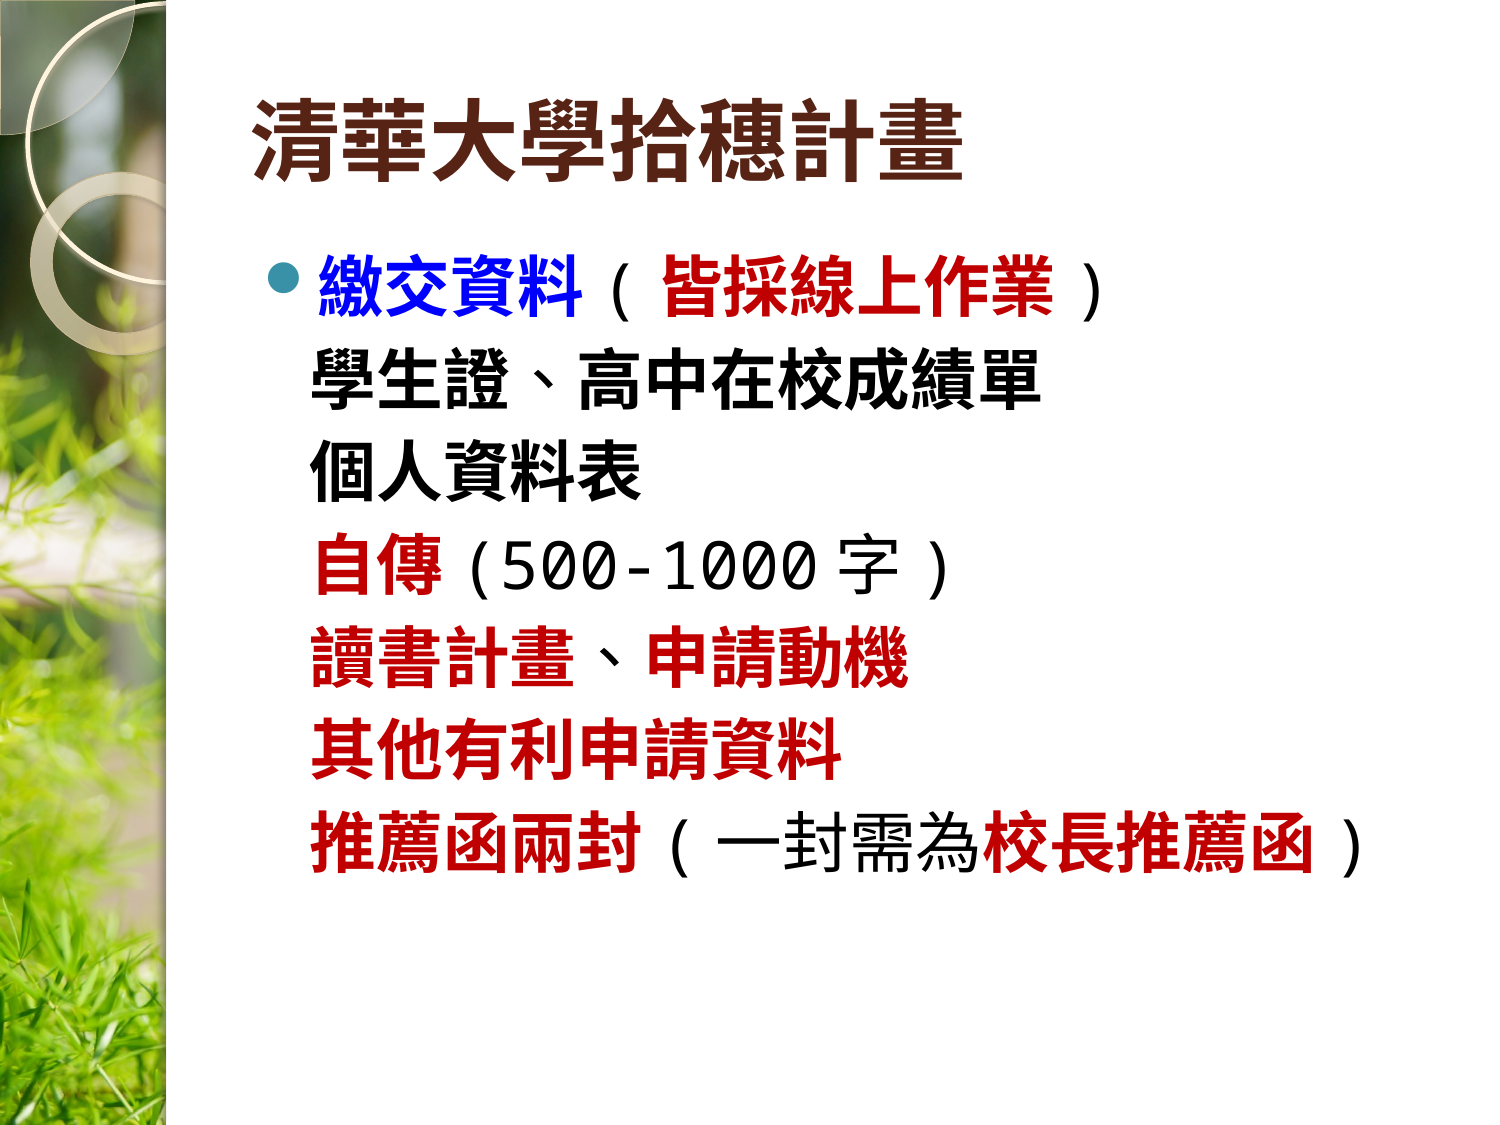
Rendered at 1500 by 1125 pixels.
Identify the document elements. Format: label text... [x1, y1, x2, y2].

picture [32, 13, 160, 207]
picture [53, 241, 160, 332]
picture [136, 0, 164, 4]
list 繳交資料(皆採線上作業) 學生證、高中在校成績單 個人資料表 自傳(500-1000字) 讀書計畫、申請動機 其他有利申請資料 推薦函兩封(一封需為校長推薦函) [235, 237, 1466, 1025]
picture [0, 134, 166, 1125]
picture [62, 195, 160, 280]
title 清華大學拾穗計畫 [235, 45, 1466, 233]
